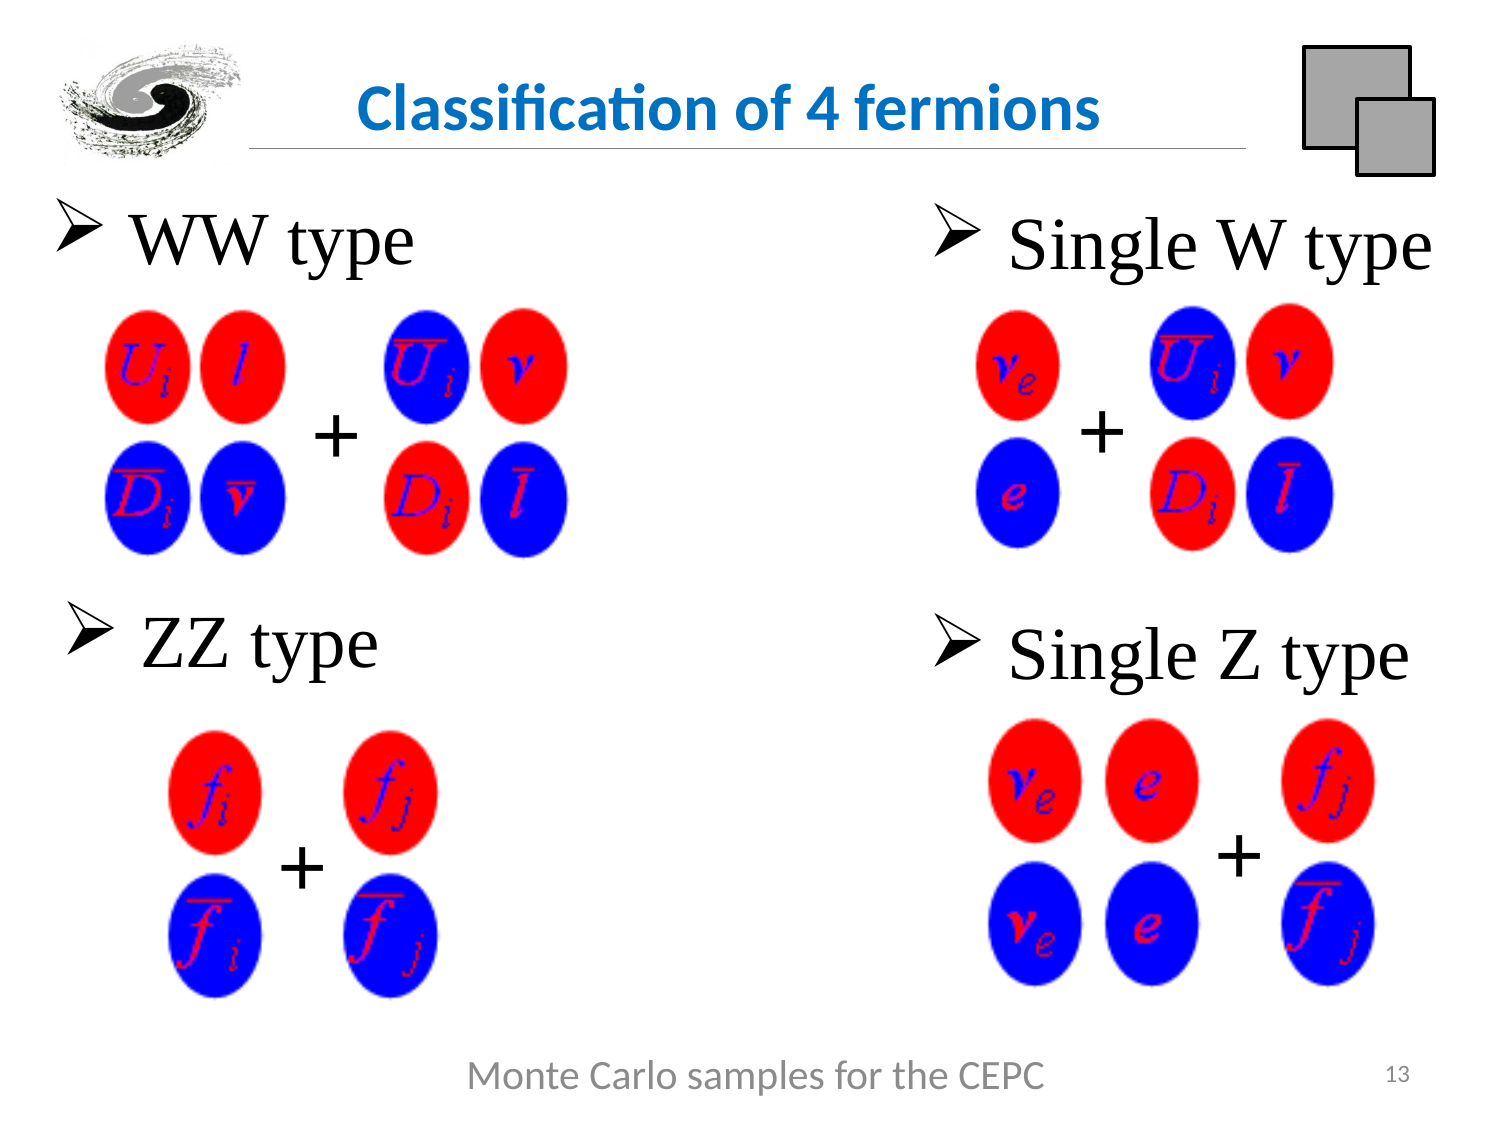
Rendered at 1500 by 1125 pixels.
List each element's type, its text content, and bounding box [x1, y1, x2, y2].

slide_number 13 [1079, 1042, 1425, 1103]
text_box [100, 304, 575, 568]
text_box ZZ type [46, 585, 504, 691]
picture [52, 32, 249, 165]
text_box Single Z type [913, 597, 1500, 702]
text_box Single W type [913, 186, 1500, 292]
text_box [1302, 45, 1412, 150]
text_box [972, 299, 1341, 563]
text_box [984, 714, 1384, 998]
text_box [163, 726, 446, 1009]
text_box [1355, 97, 1436, 177]
text_box WW type [35, 182, 539, 287]
text_box Classification of 4 fermions [328, 56, 1132, 147]
footer Monte Carlo samples for the CEPC [433, 1042, 1079, 1103]
